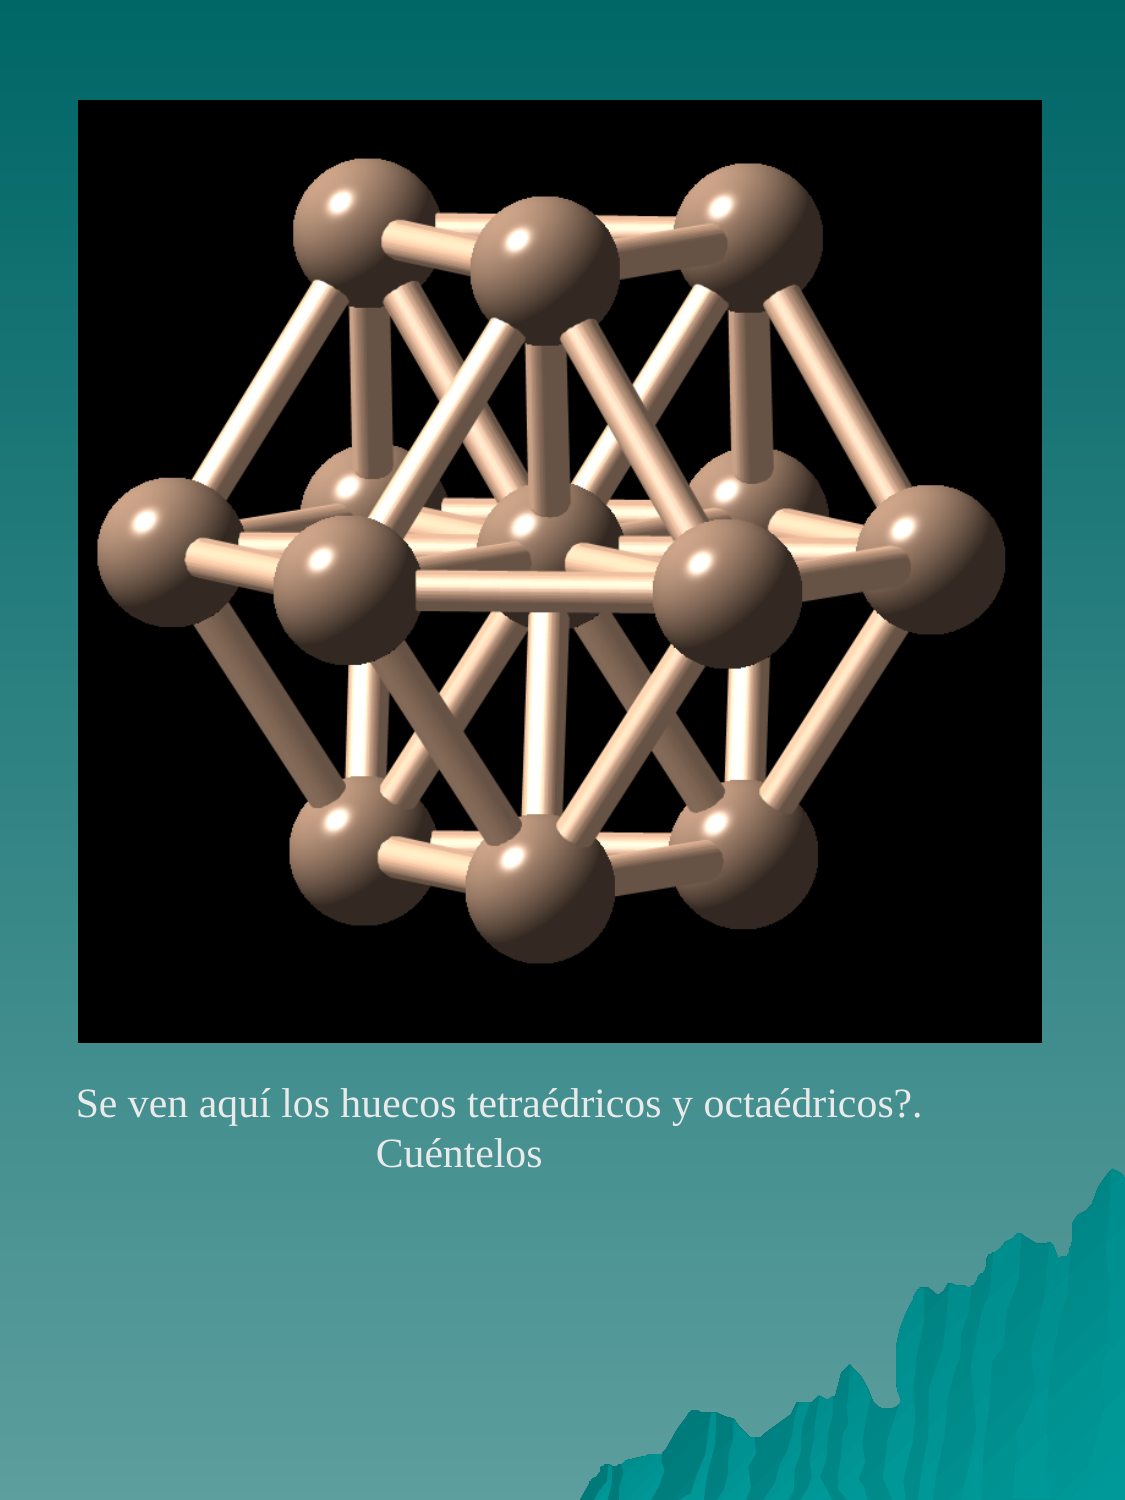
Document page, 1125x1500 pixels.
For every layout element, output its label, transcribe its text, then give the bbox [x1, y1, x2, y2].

picture [77, 99, 1042, 1043]
text_box Se ven aquí los huecos tetraédricos y octaédricos?. Cuéntelos [61, 1068, 939, 1184]
